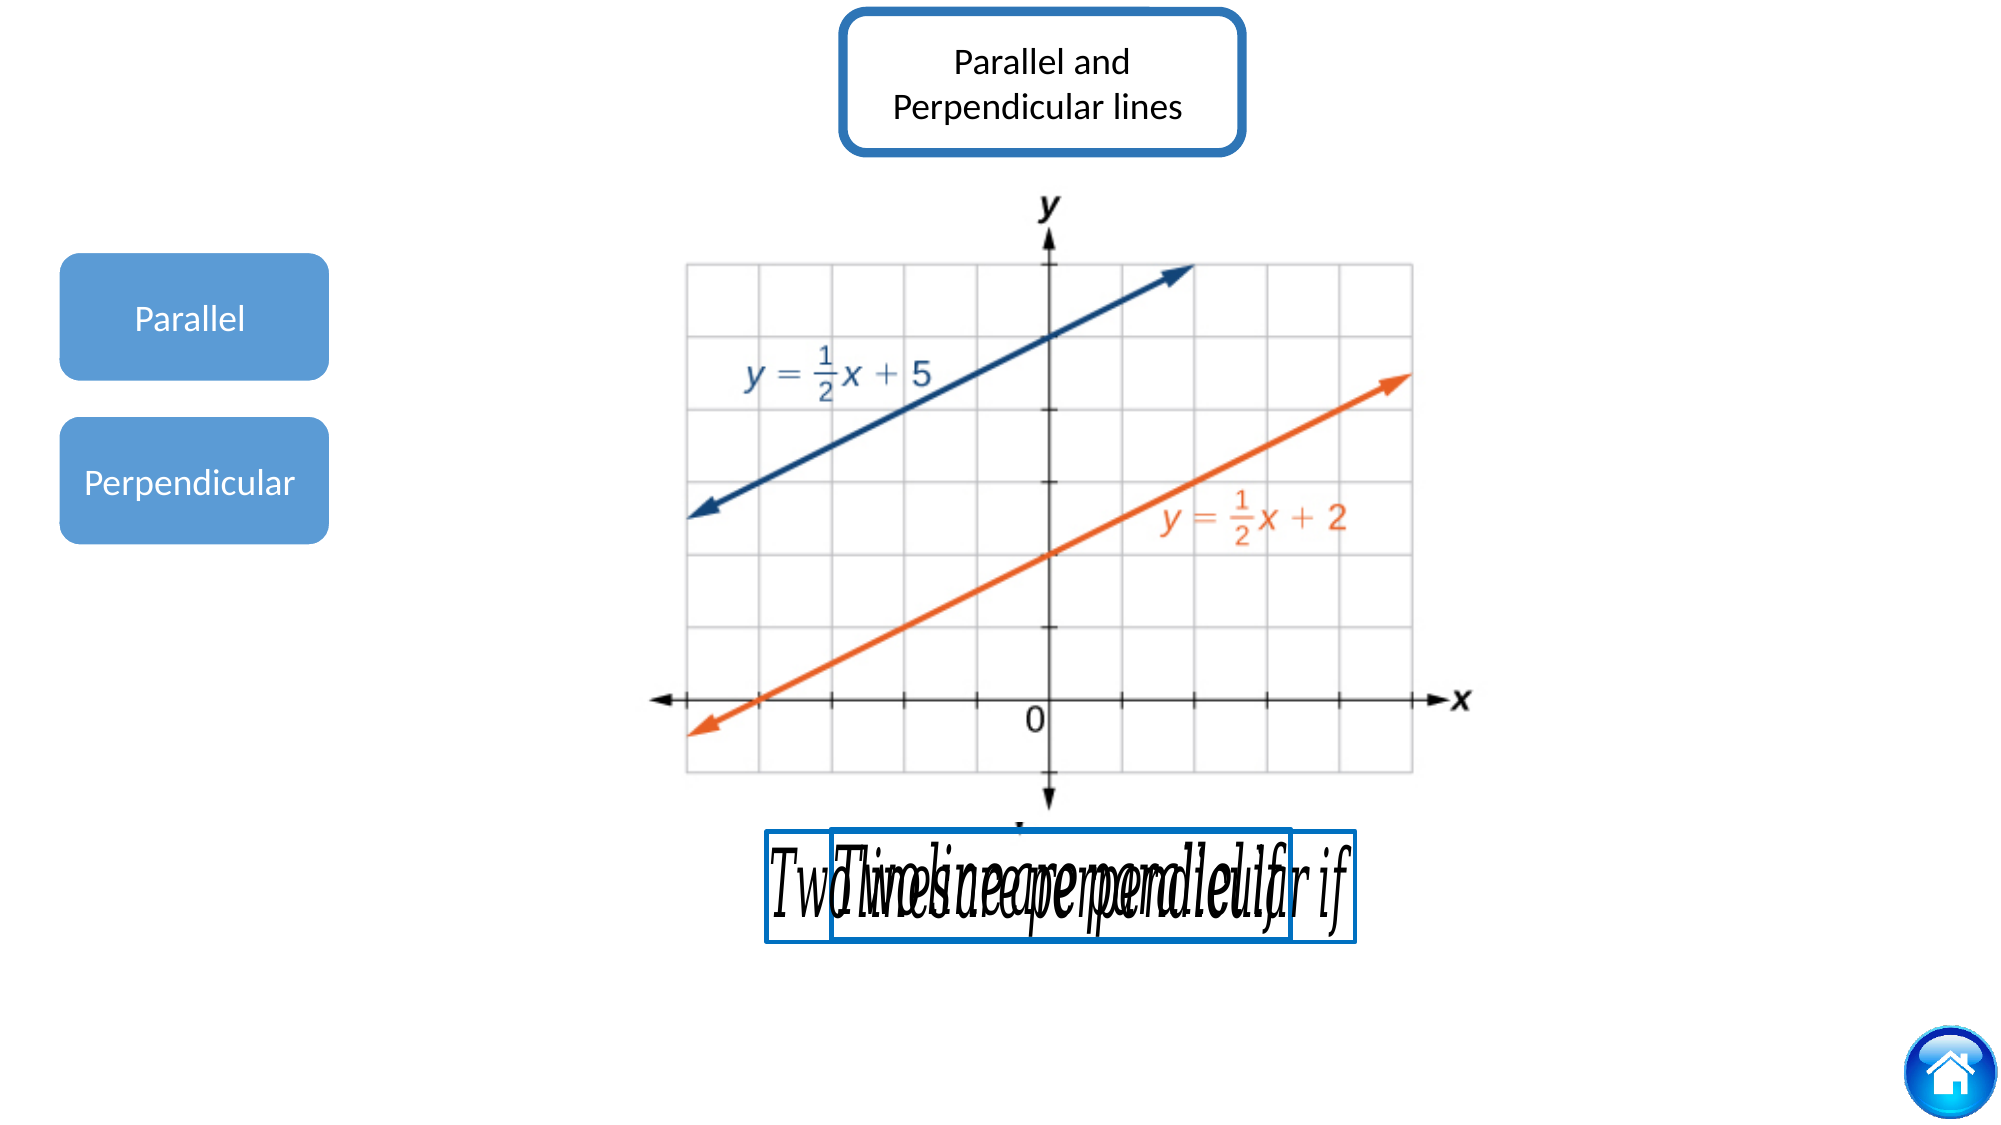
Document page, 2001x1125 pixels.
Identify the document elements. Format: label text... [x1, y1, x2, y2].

text_box Parallel and Perpendicular lines [841, 10, 1244, 154]
picture [590, 185, 1605, 847]
text_box Perpendicular [56, 413, 333, 548]
text_box Parallel [56, 249, 333, 384]
picture [1900, 1019, 2000, 1125]
